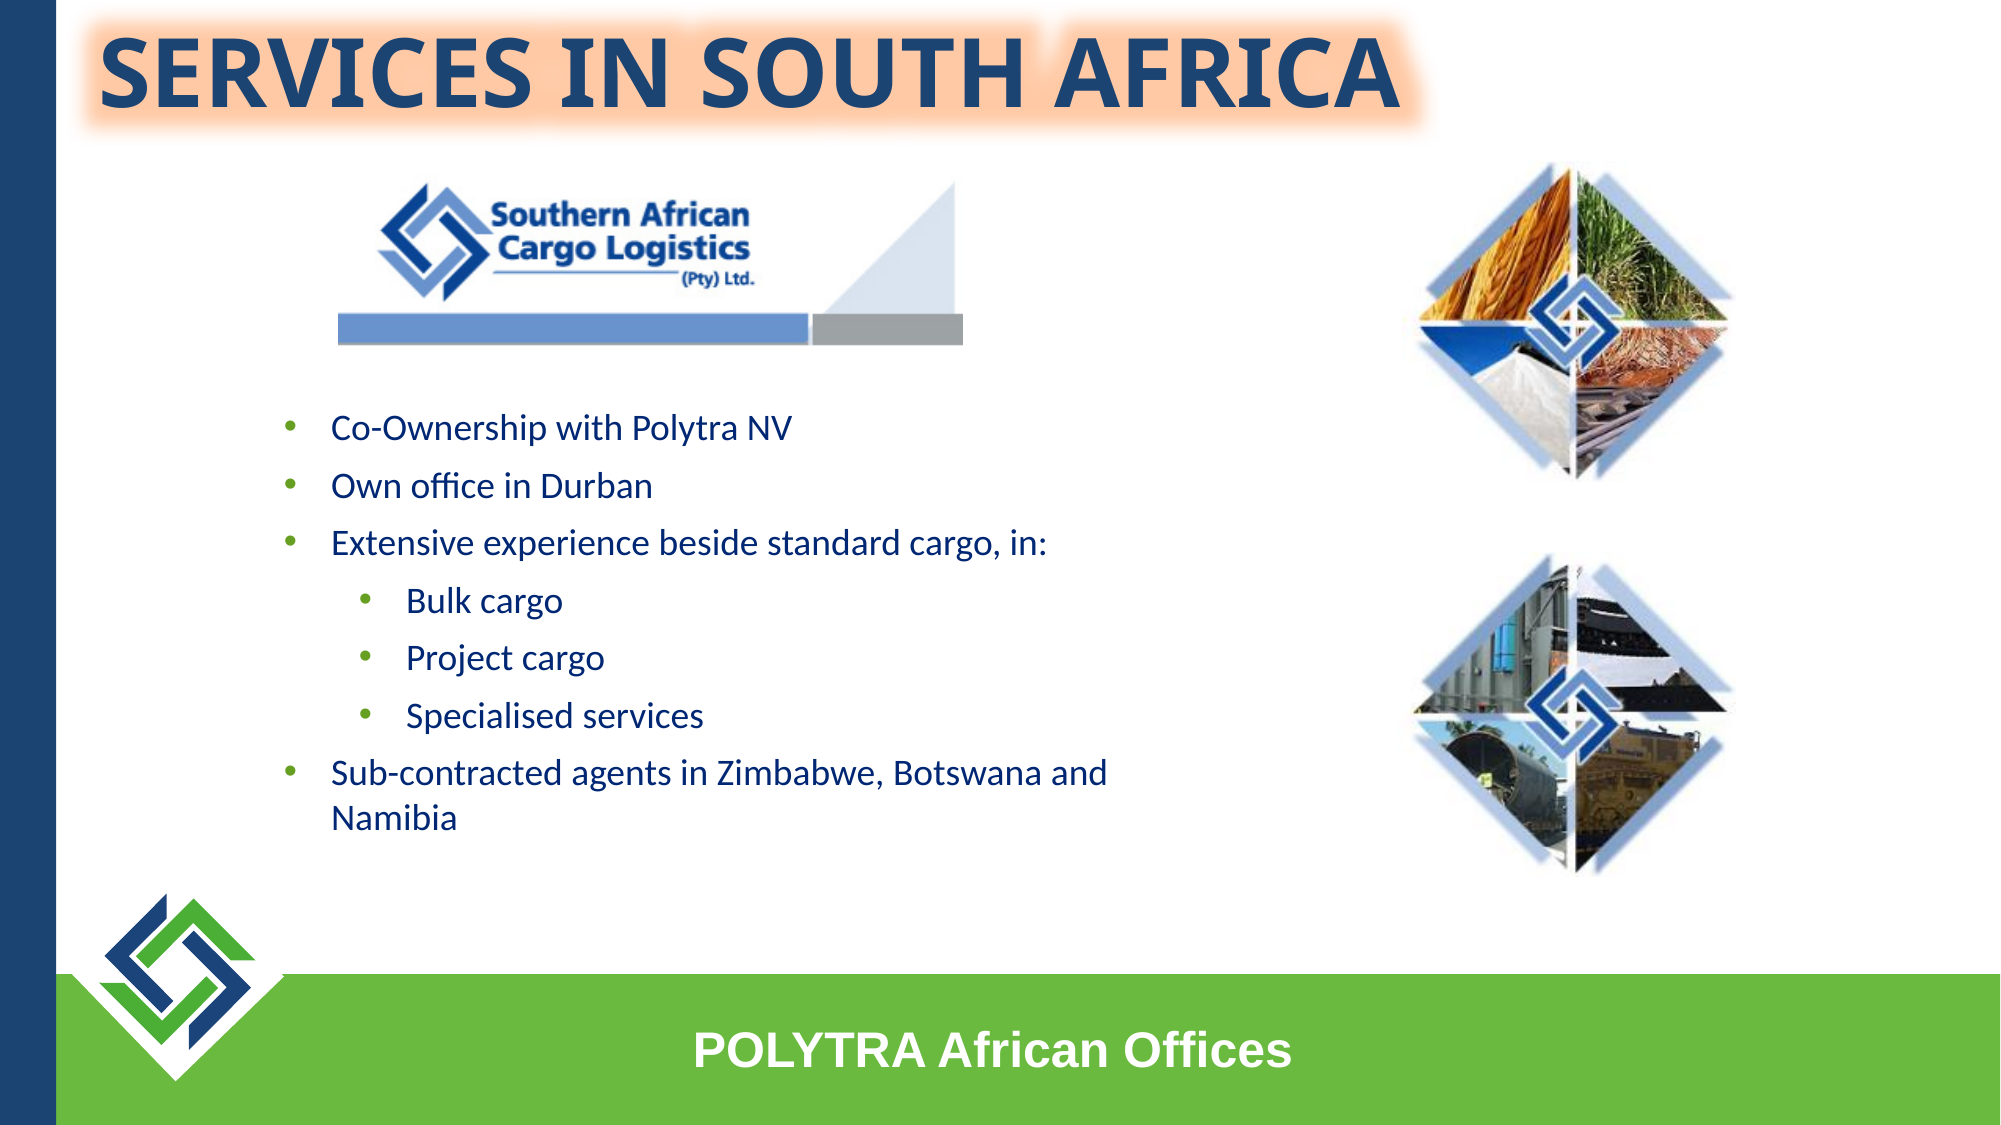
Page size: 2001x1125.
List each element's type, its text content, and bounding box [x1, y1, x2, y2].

text_box SERVICES IN SOUTH AFRICA [83, 17, 1775, 162]
picture [337, 161, 963, 348]
text_box Co-Ownership with Polytra NV Own office in Durban Extensive experience beside standard cargo, in: Bulk cargo Project cargo Specialised services Sub-contracted agents in Zimbabwe, Botswana and Namibia [269, 395, 1149, 891]
picture [1402, 161, 1736, 482]
picture [1398, 552, 1736, 877]
text_box POLYTRA African Offices [169, 1009, 1831, 1085]
